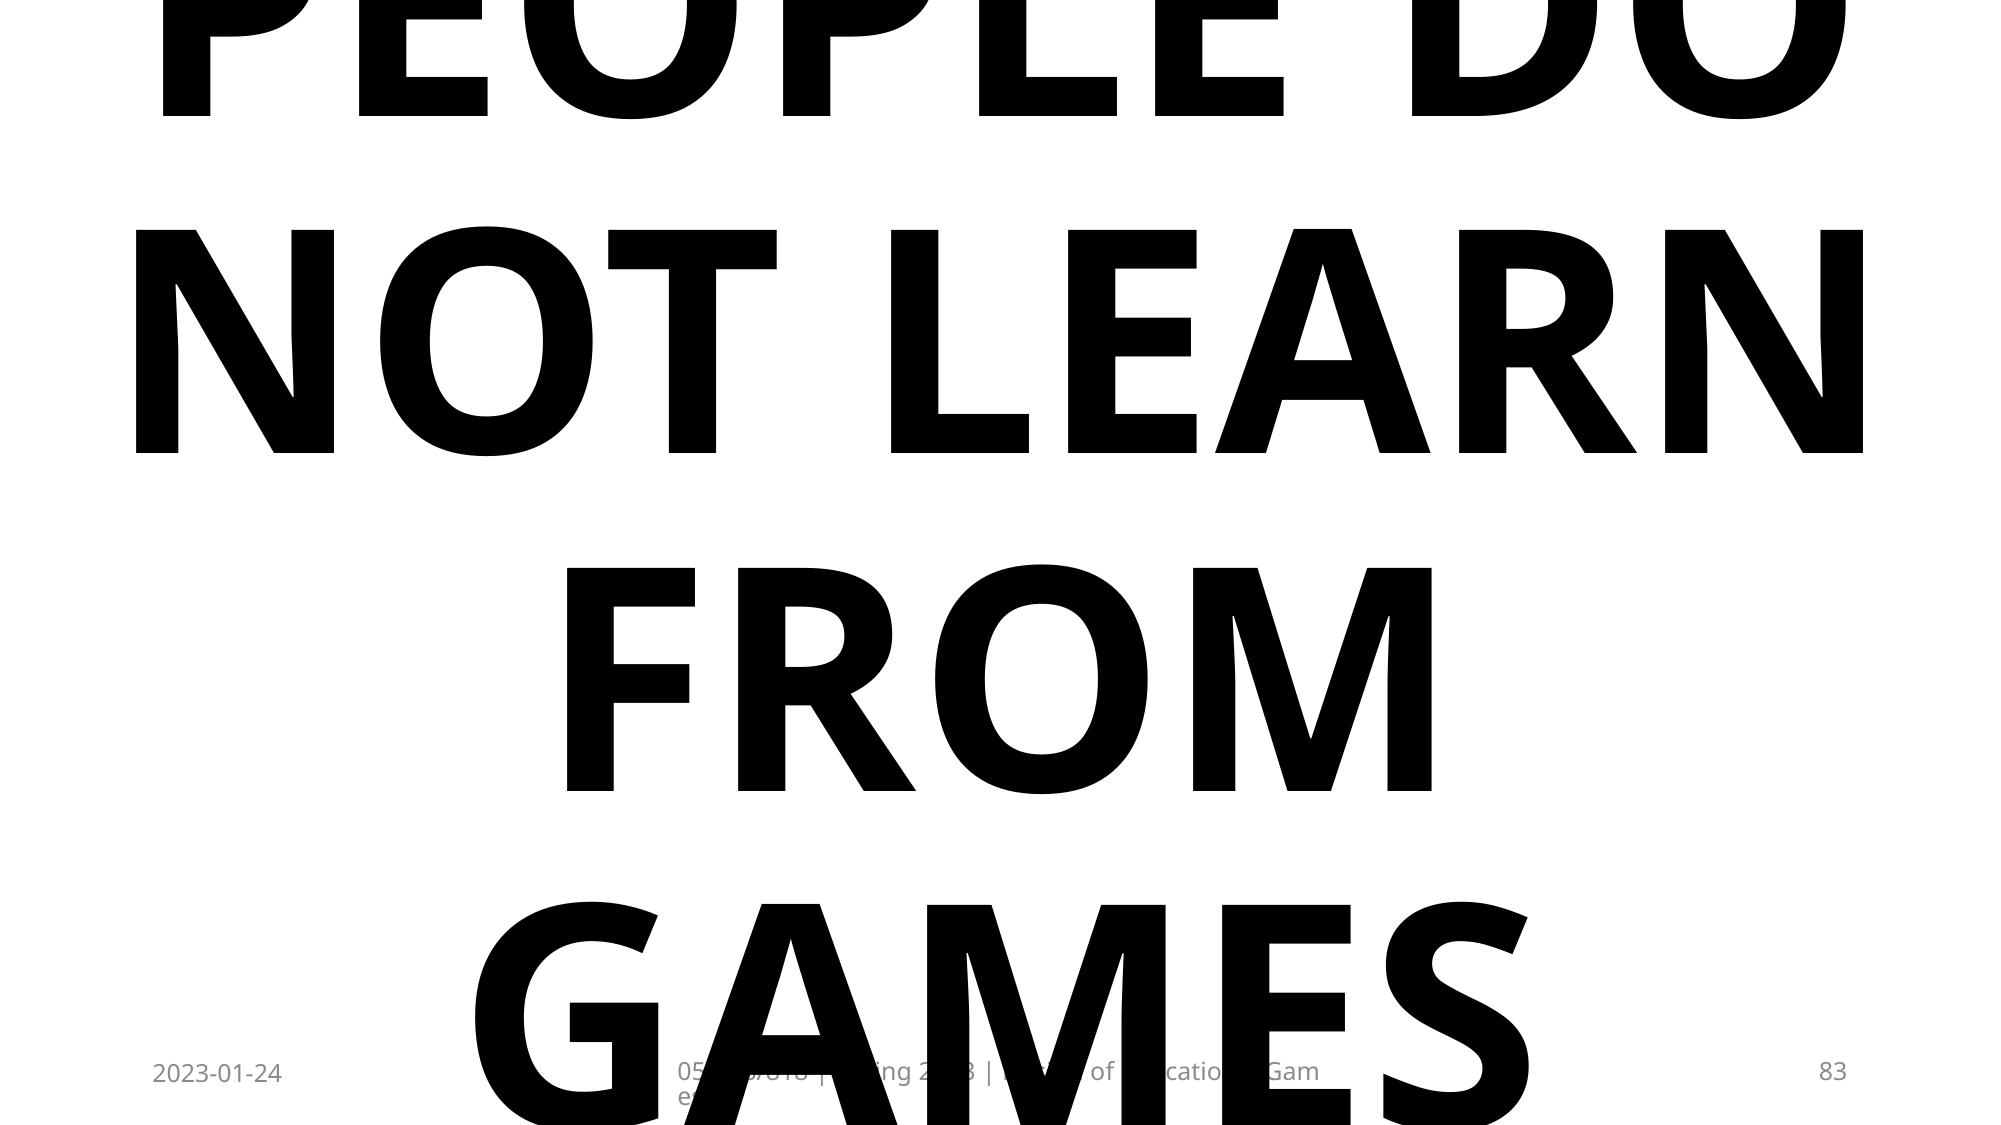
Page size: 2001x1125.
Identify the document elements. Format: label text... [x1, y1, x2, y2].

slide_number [137, 1042, 588, 1103]
title PEOPLE DO NOT LEARN FROM GAMES [0, 0, 2000, 1043]
slide_number 83 [1412, 1042, 1863, 1103]
footer 05-418/818 | Spring 2023 | Design of Educational Games [662, 1042, 1338, 1103]
